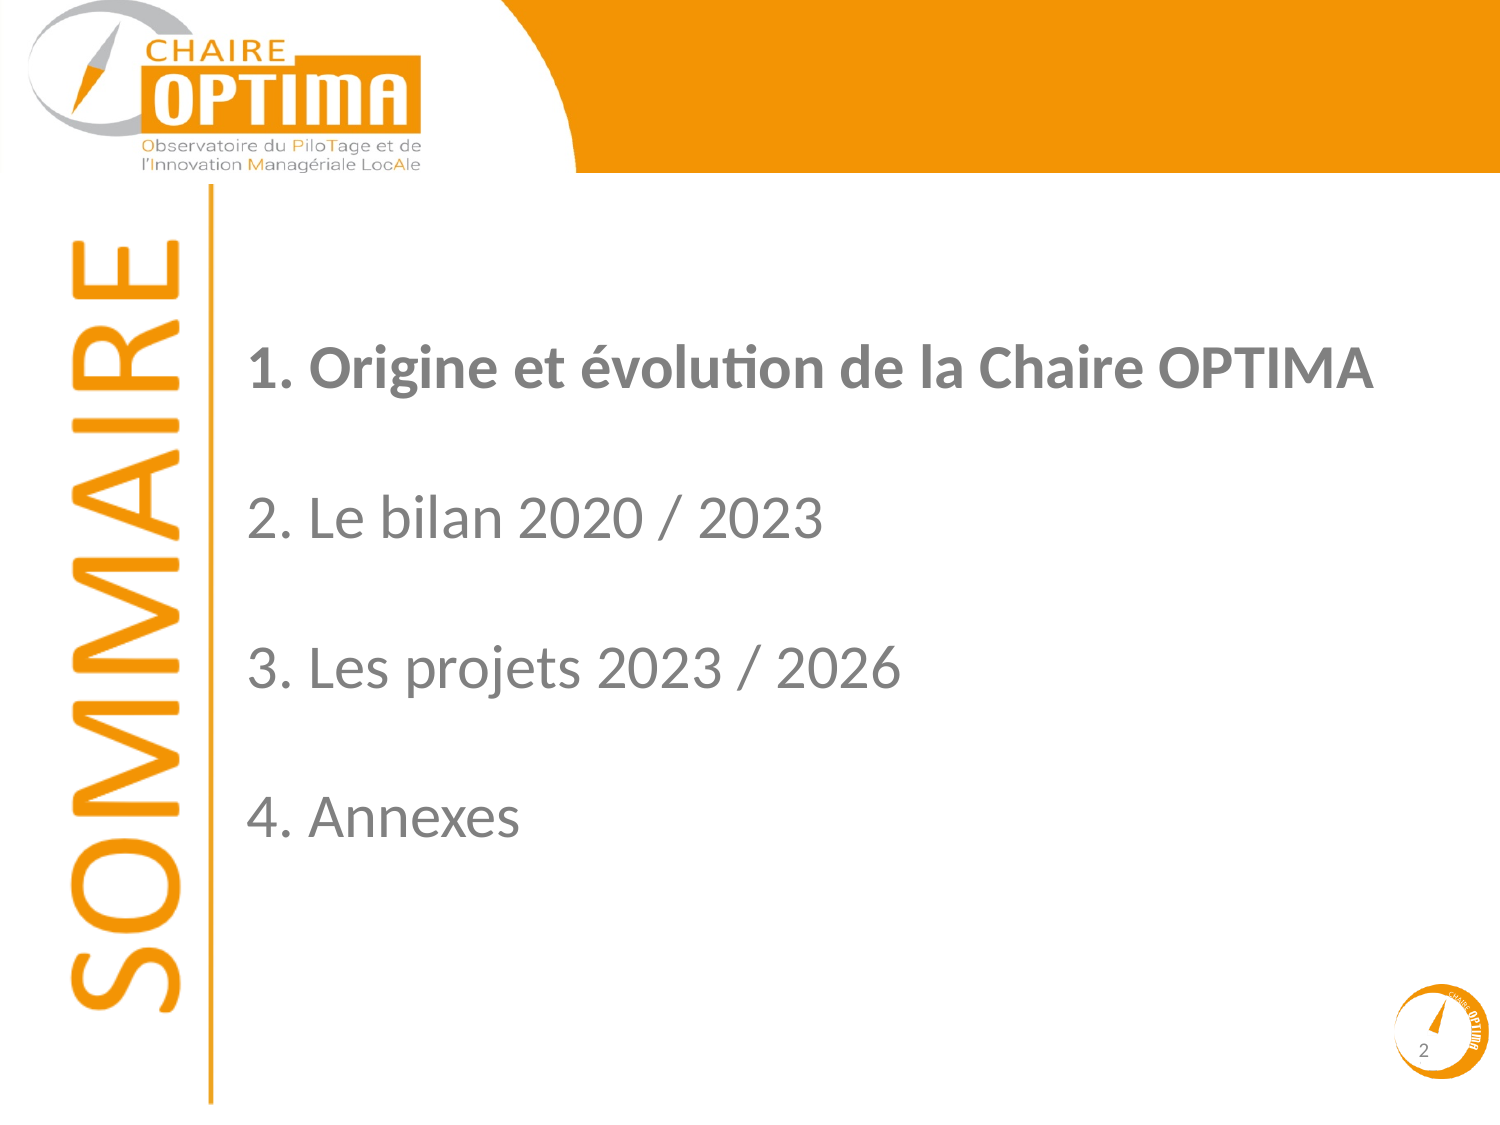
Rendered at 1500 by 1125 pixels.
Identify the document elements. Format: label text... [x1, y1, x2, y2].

text_box 1. Origine et évolution de la Chaire OPTIMA 2. Le bilan 2020 / 2023 3. Les projets 2023 / 2026 4. Annexes [238, 243, 1500, 1012]
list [40, 184, 233, 1125]
picture [0, 0, 1500, 173]
picture [1394, 1012, 1489, 1079]
